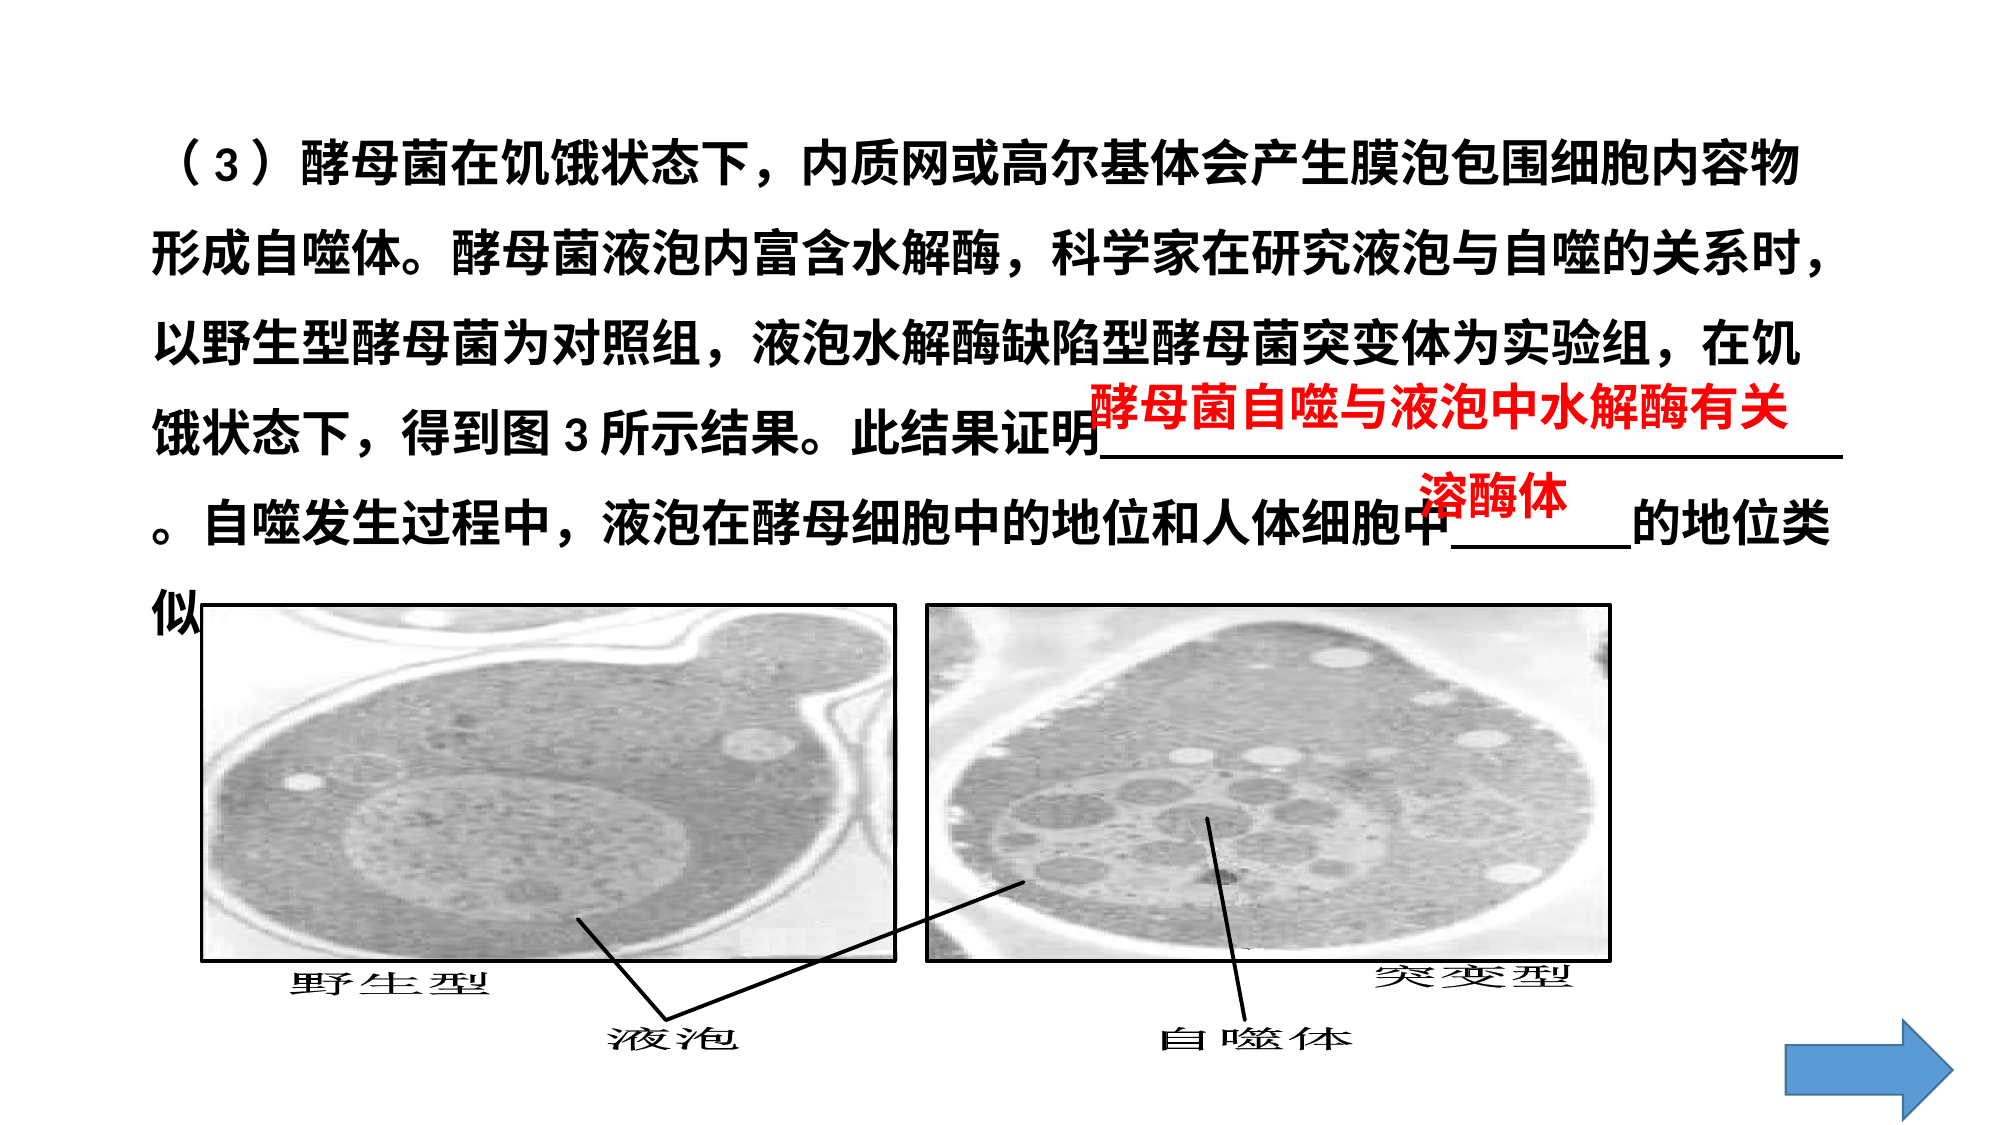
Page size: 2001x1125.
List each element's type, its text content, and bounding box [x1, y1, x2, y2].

text_box [1784, 1017, 1955, 1123]
text_box 酵母菌自噬与液泡中水解酶有关 [1074, 368, 1864, 444]
picture [198, 603, 1617, 1053]
text_box 溶酶体 [1403, 457, 1616, 533]
text_box （3）酵母菌在饥饿状态下，内质网或高尔基体会产生膜泡包围细胞内容物形成自噬体。酵母菌液泡内富含水解酶，科学家在研究液泡与自噬的关系时，以野生型酵母菌为对照组，液泡水解酶缺陷型酵母菌突变体为实验组，在饥饿状态下，得到图3所示结果。此结果证明 。自噬发生过程中，液泡在酵母细胞中的地位和人体细胞中 的地位类似。 [136, 94, 1864, 649]
